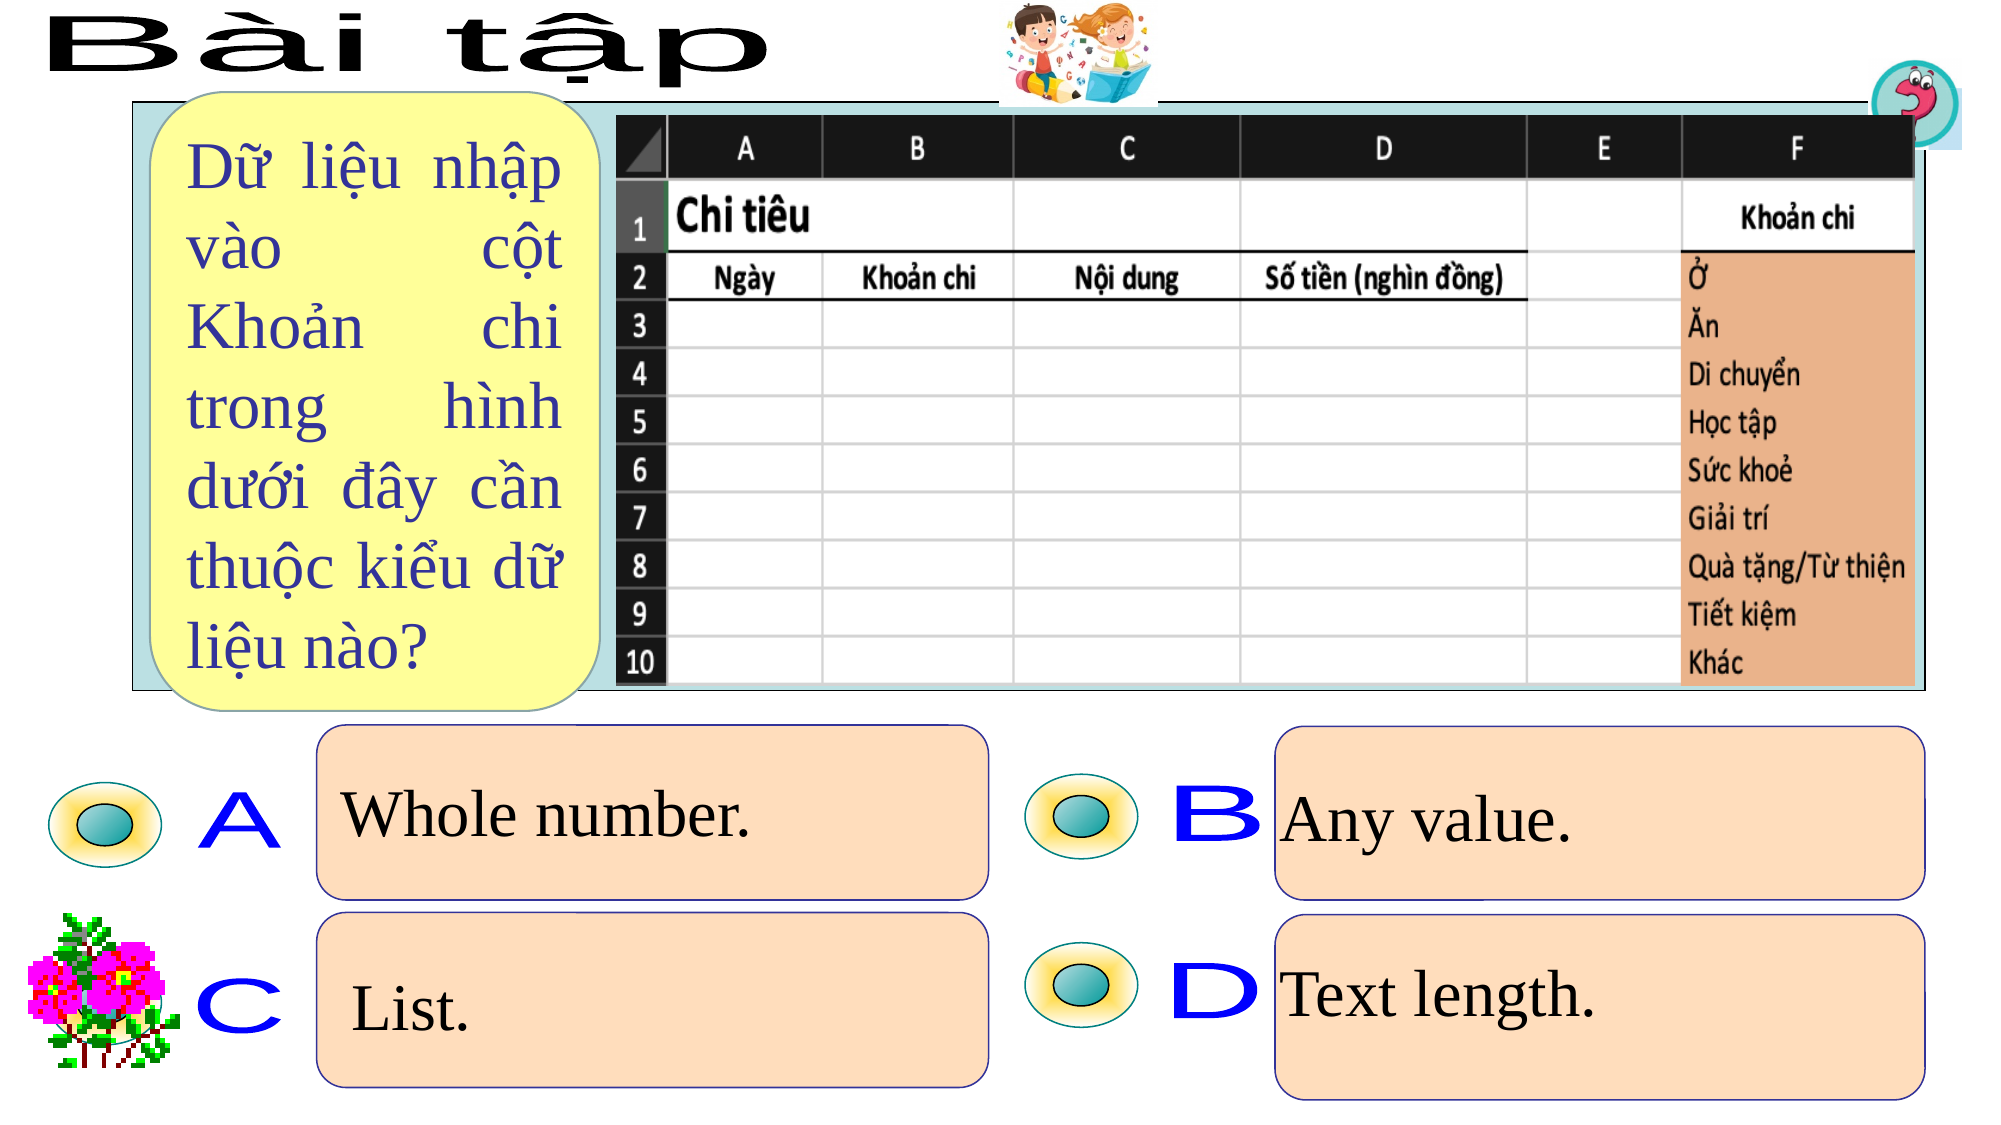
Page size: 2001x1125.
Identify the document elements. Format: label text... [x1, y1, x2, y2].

text_box List. [339, 952, 987, 1056]
text_box Any value. [1267, 763, 1916, 867]
text_box Dữ liệu nhập vào cột Khoản chi trong hình dưới đây cần thuộc kiểu dữ liệu nào? [148, 91, 601, 712]
text_box Whole number. [328, 757, 989, 862]
picture [999, 0, 1158, 107]
picture [616, 58, 1962, 686]
text_box Text length. [1267, 938, 1916, 1043]
picture [24, 913, 180, 1068]
